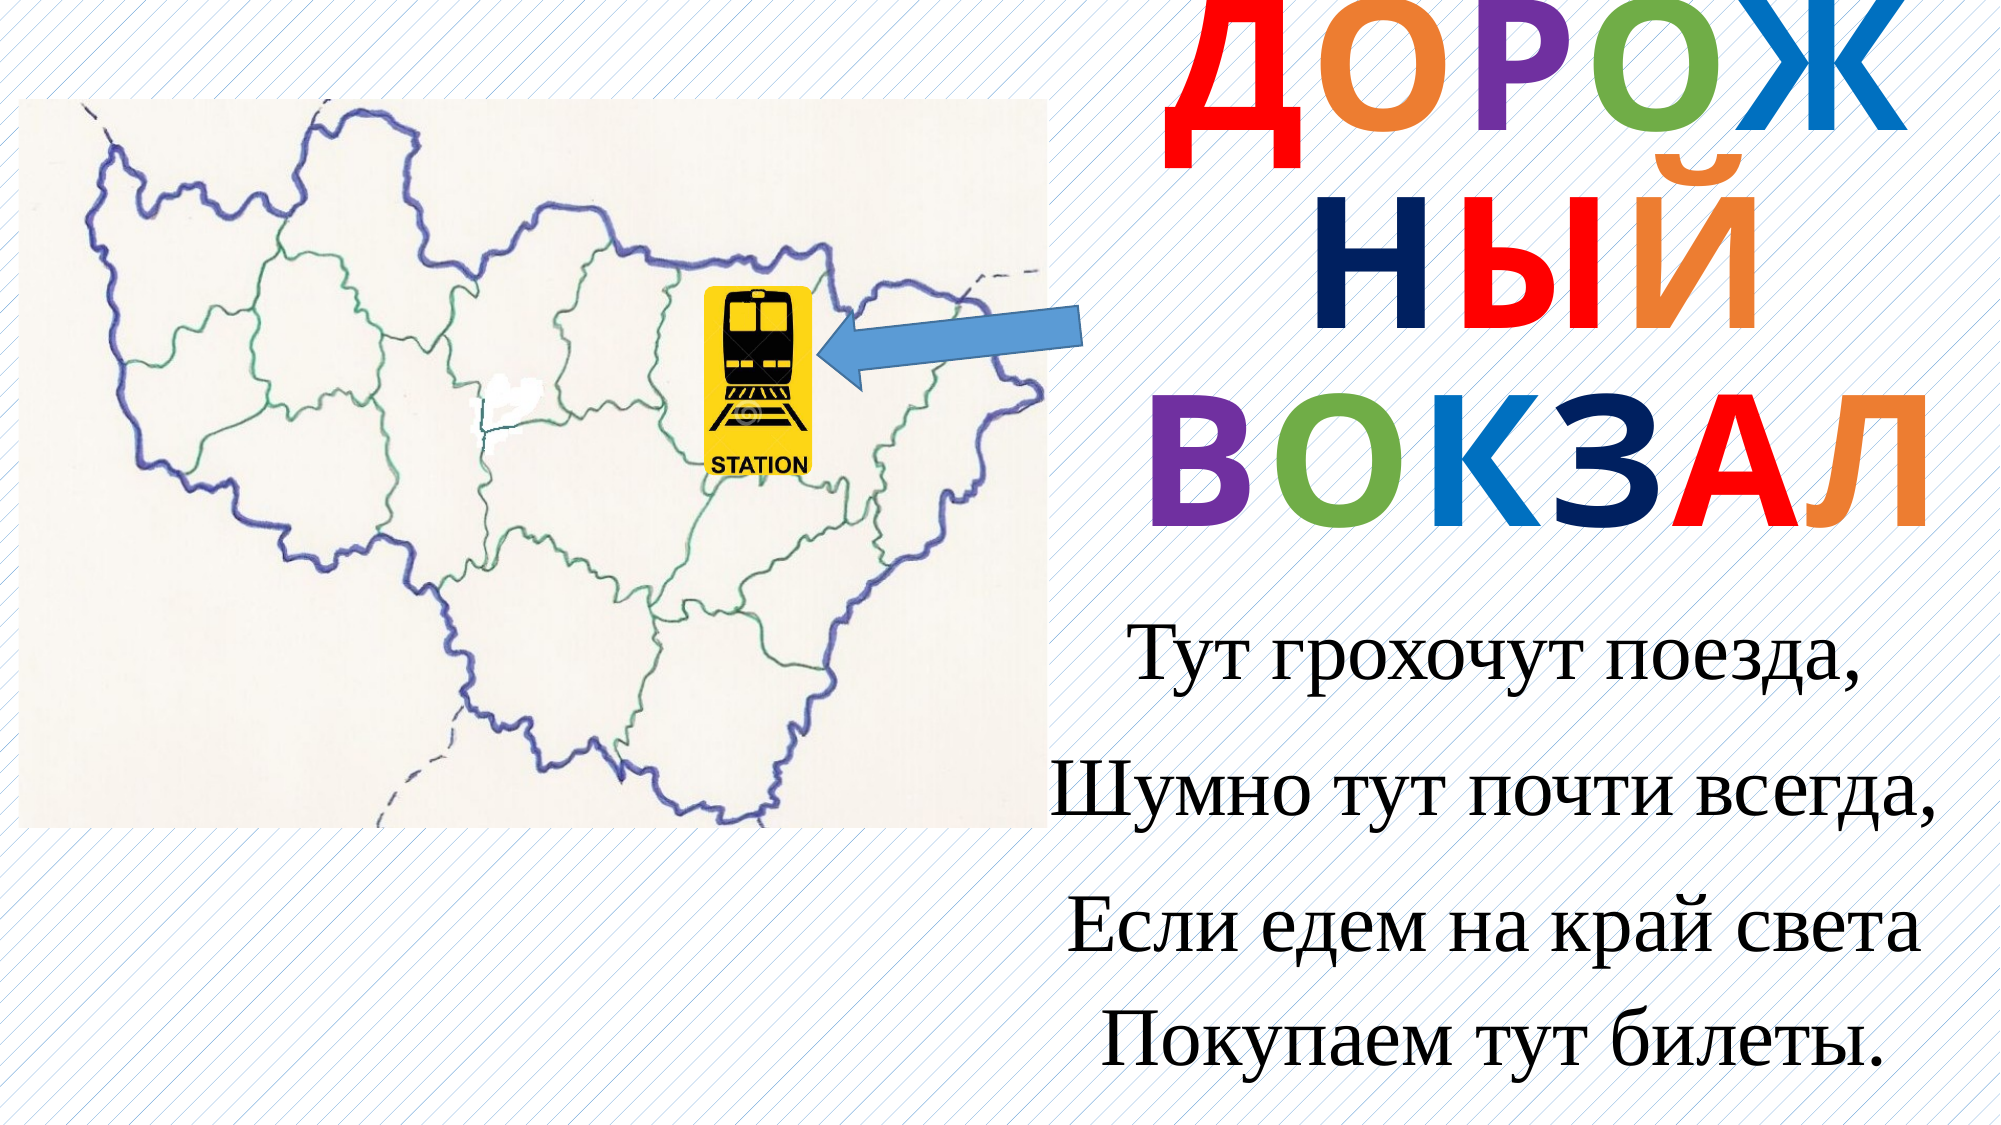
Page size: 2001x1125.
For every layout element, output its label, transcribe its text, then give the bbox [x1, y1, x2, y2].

picture [18, 99, 1050, 828]
title ЖЕЛЕЗНО ДОРОЖНЫЙ ВОКЗАЛ [1084, 0, 1995, 573]
text_box [1050, 304, 1084, 350]
text_box [1050, 175, 1940, 398]
text_box Тут грохочут поезда, Шумно тут почти всегда, Если едем на край света Покупаем тут билеты. [994, 573, 1995, 1125]
